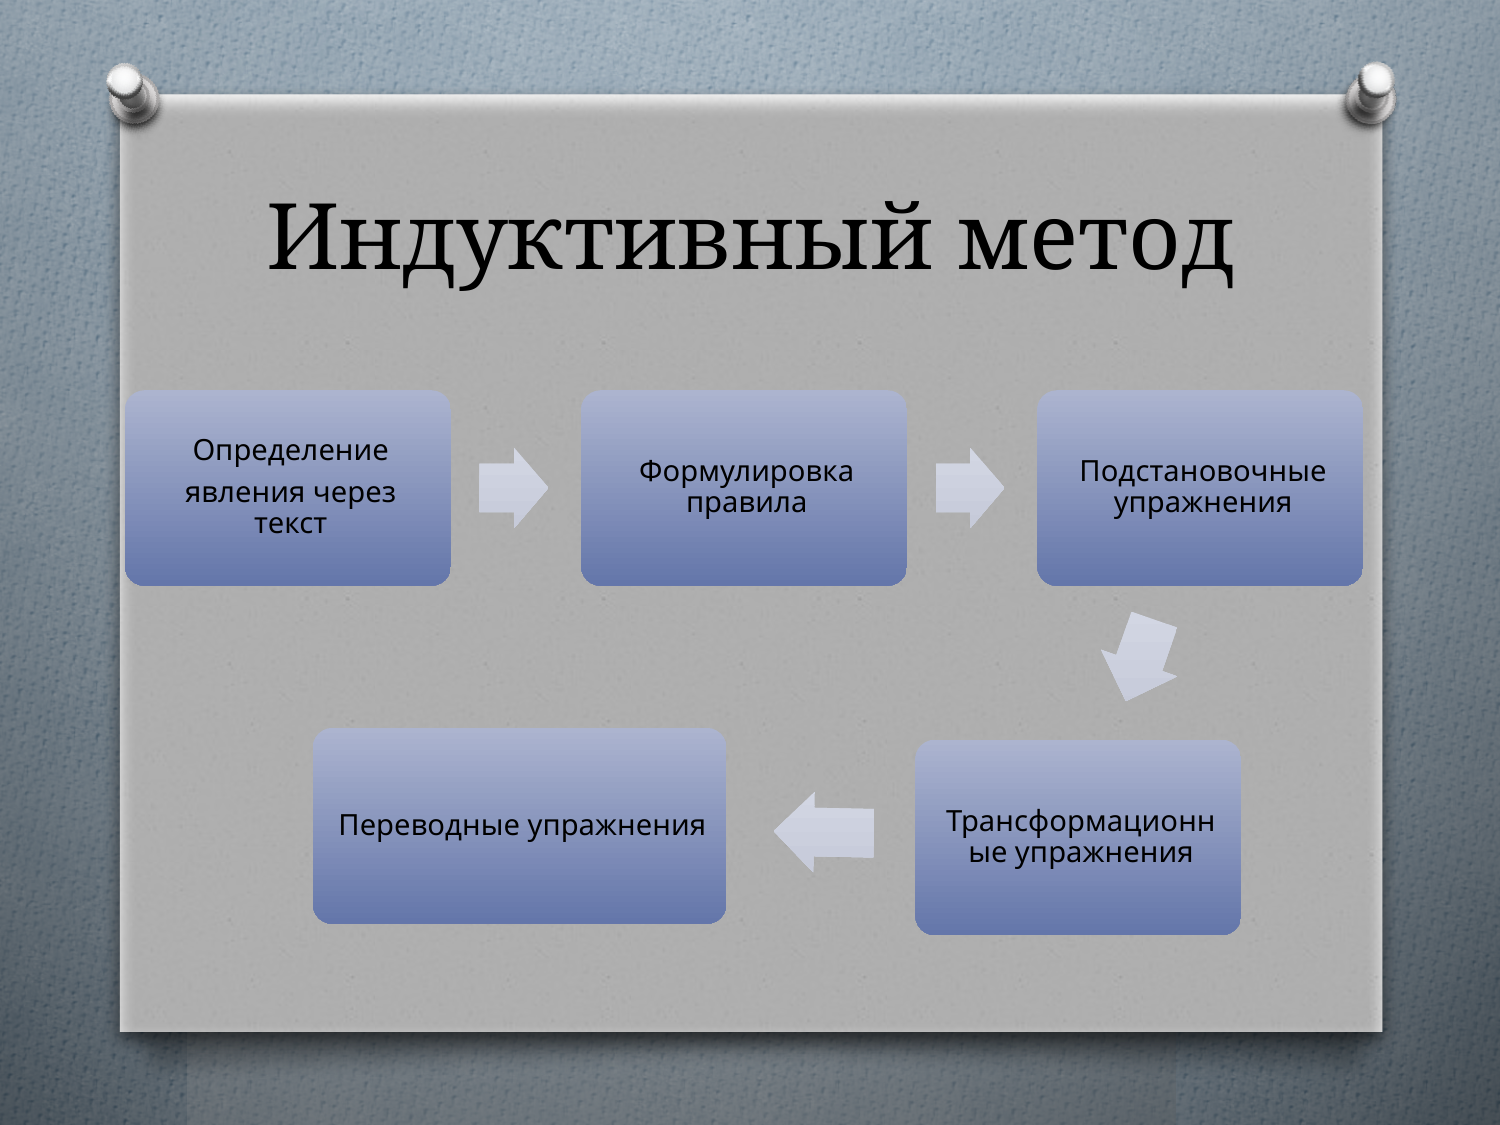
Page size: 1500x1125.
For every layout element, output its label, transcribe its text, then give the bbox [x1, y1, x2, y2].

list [123, 278, 1365, 1024]
title Индуктивный метод [179, 134, 1323, 278]
picture [1317, 35, 1439, 156]
picture [75, 29, 198, 153]
